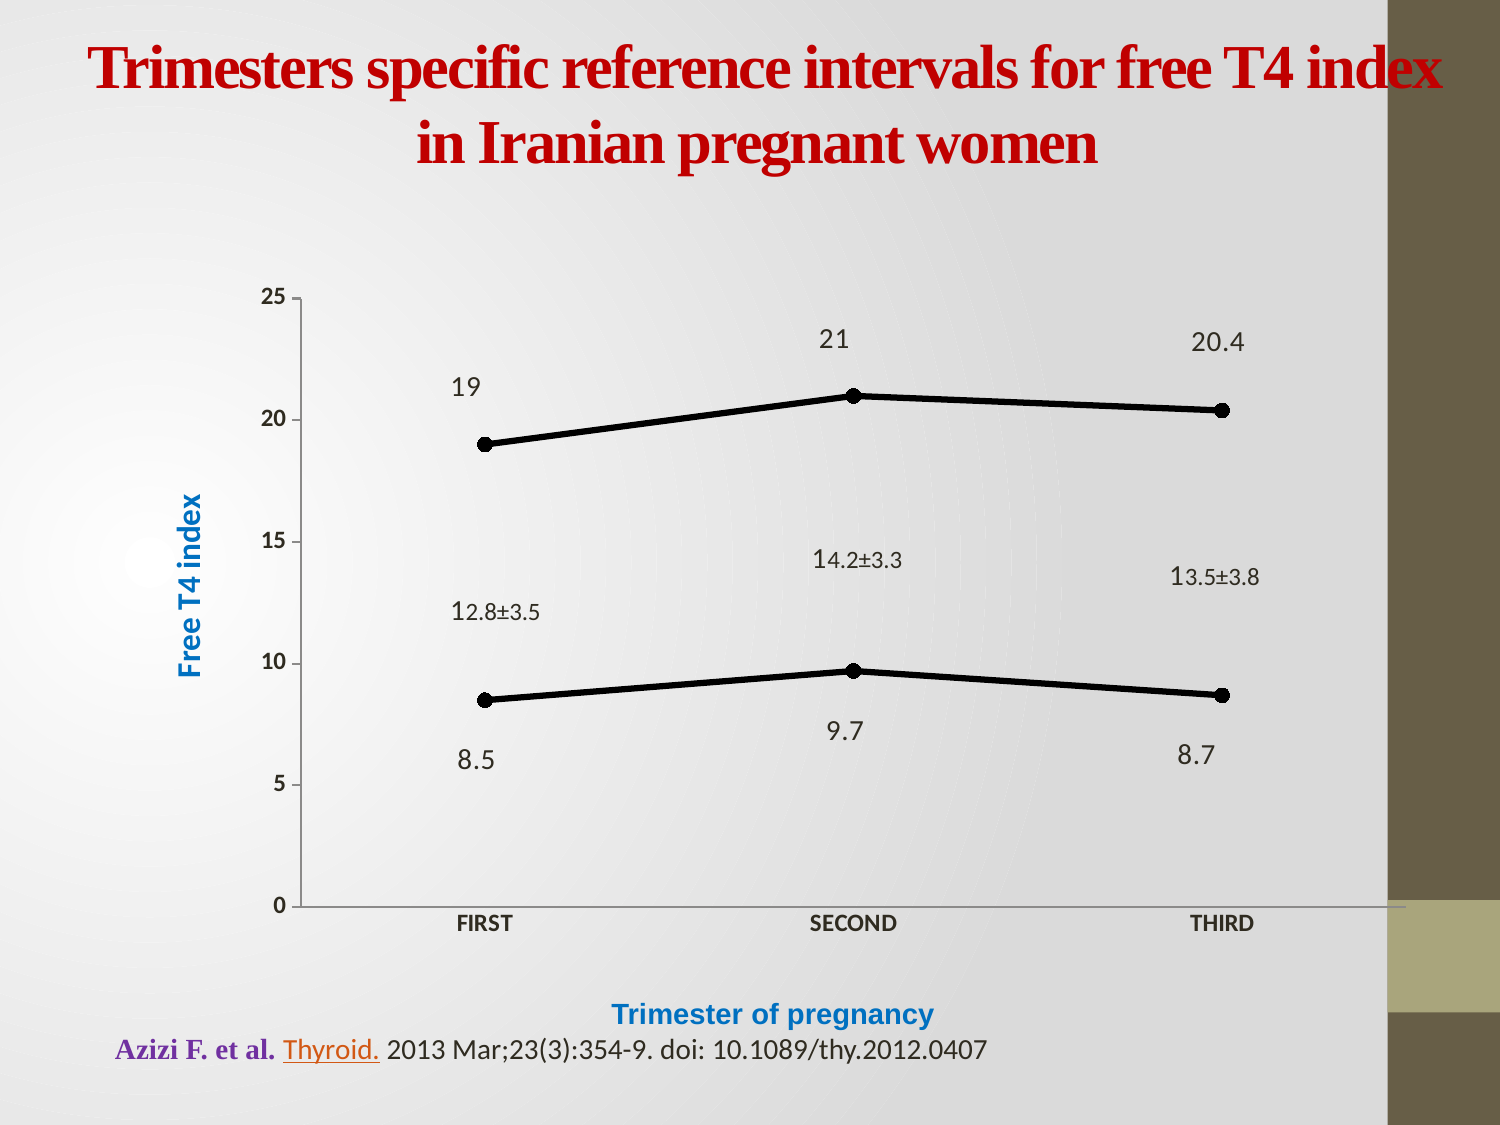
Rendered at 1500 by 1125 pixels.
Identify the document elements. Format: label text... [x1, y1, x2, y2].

text_box Free T4 index [159, 397, 203, 693]
title Trimesters specific reference intervals for free T4 index in Iranian pregnant women [53, 45, 1477, 233]
text_box Azizi F. et al. Thyroid. 2013 Mar;23(3):354-9. doi: 10.1089/thy.2012.0407 [100, 1023, 1363, 1089]
text_box Trimester of pregnancy [596, 987, 987, 1023]
chart [206, 183, 1438, 973]
